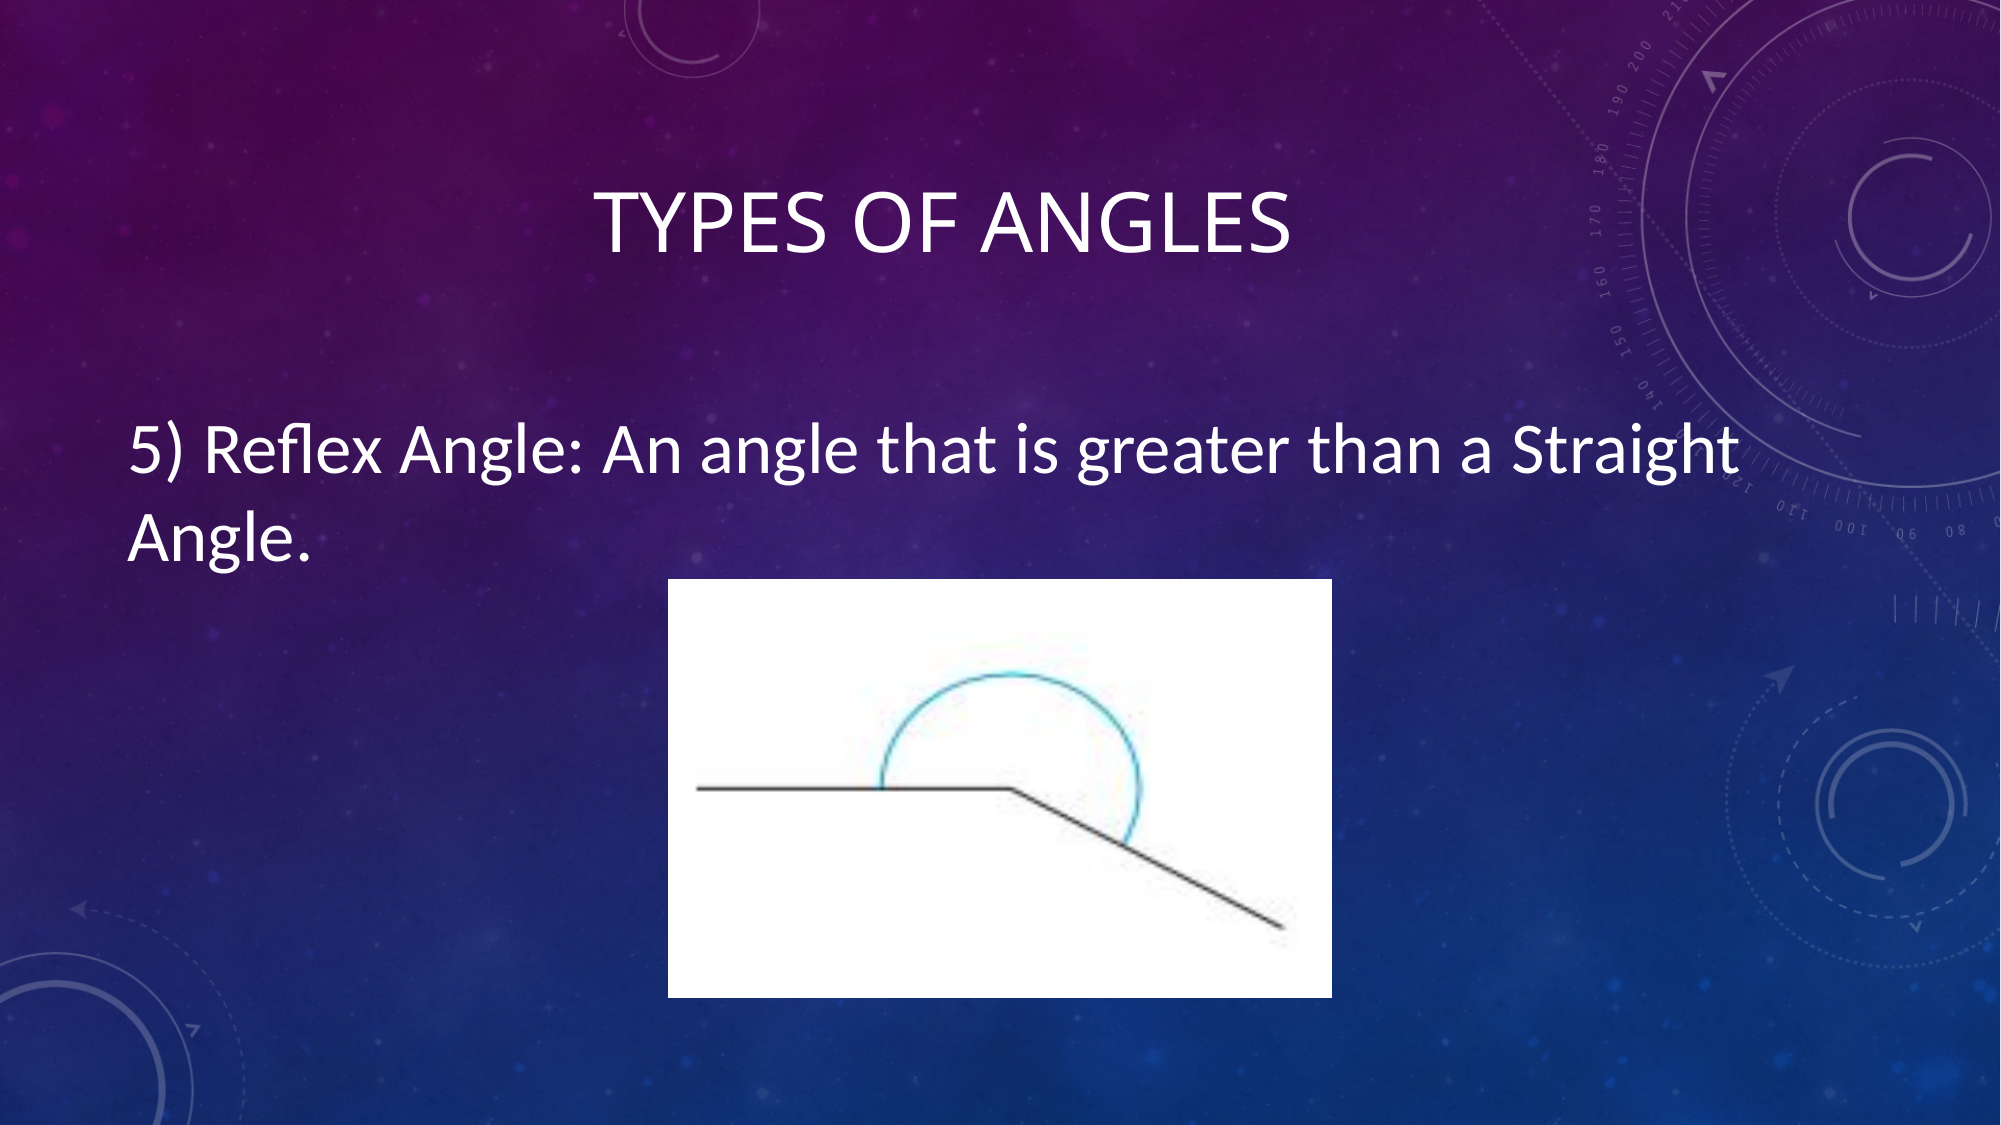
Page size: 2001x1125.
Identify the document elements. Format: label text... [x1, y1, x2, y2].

list 5) Reflex Angle: An angle that is greater than a Straight Angle. [112, 351, 1775, 950]
title Types of Angles [112, 99, 1775, 339]
picture [0, 0, 2001, 1125]
